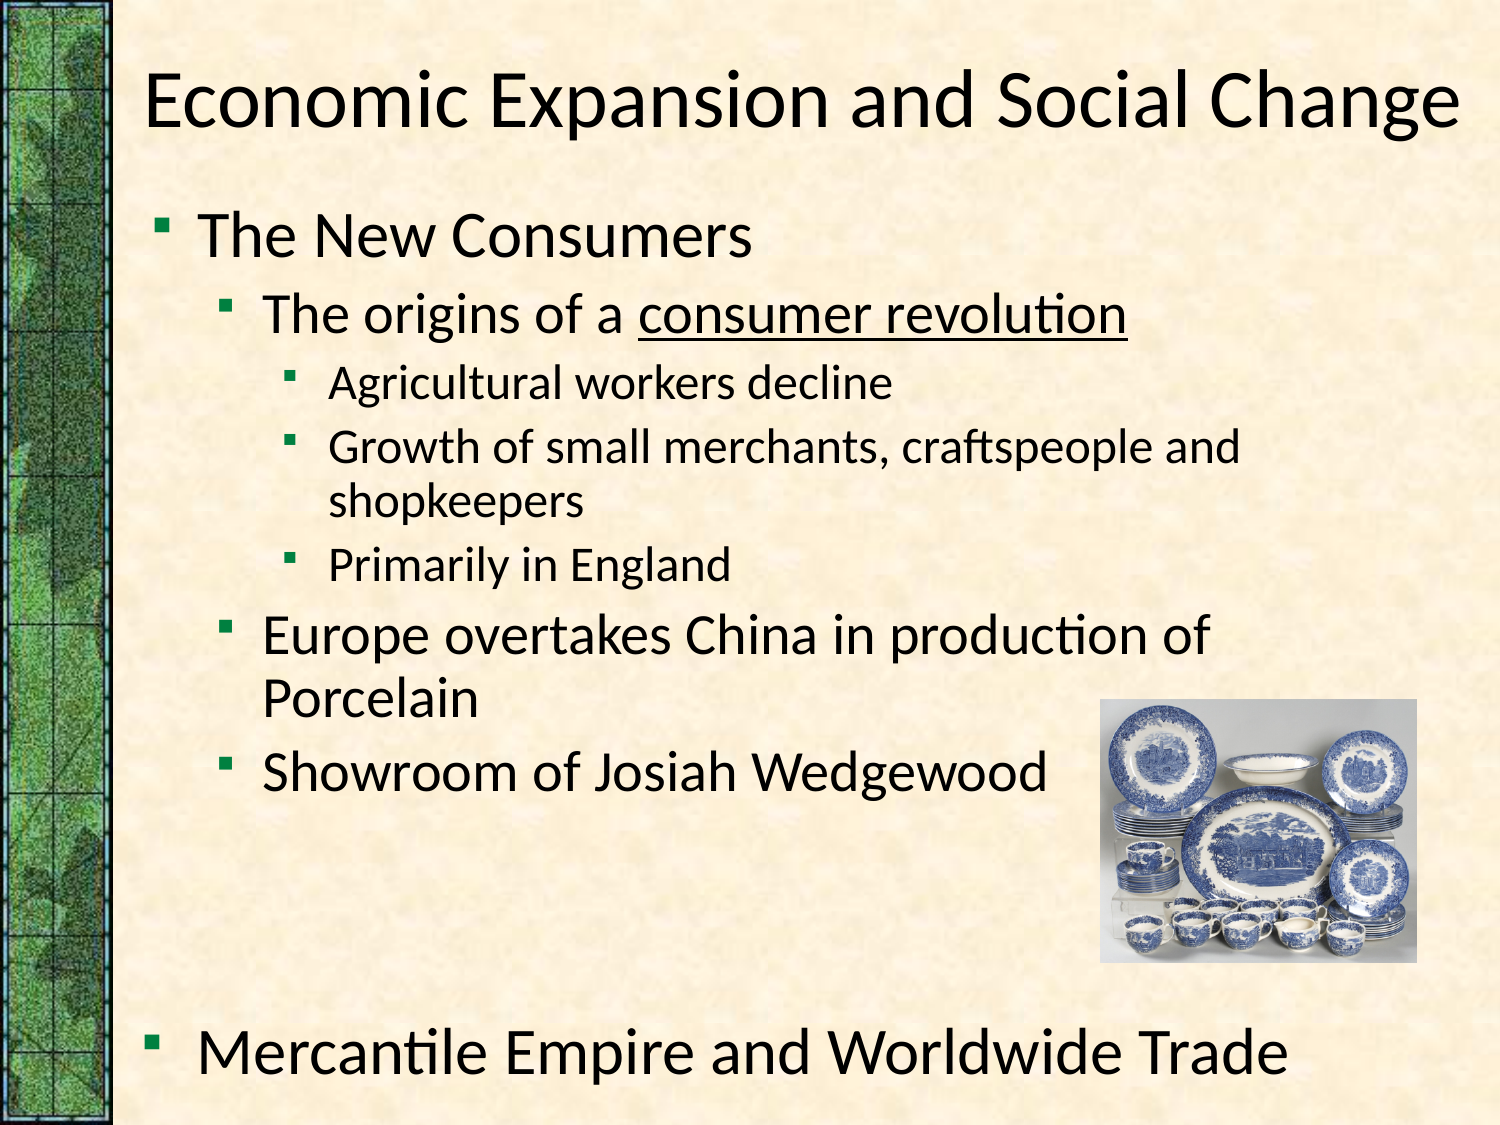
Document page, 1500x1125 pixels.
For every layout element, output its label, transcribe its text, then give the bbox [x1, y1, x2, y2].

title Economic Expansion and Social Change [125, 0, 1500, 189]
list The New Consumers The origins of a consumer revolution Agricultural workers decline Growth of small merchants, craftspeople and shopkeepers Primarily in England Europe overtakes China in production of Porcelain Showroom of Josiah Wedgewood Mercantile Empire and Worldwide Trade [125, 192, 1401, 943]
picture [0, 0, 1500, 1125]
